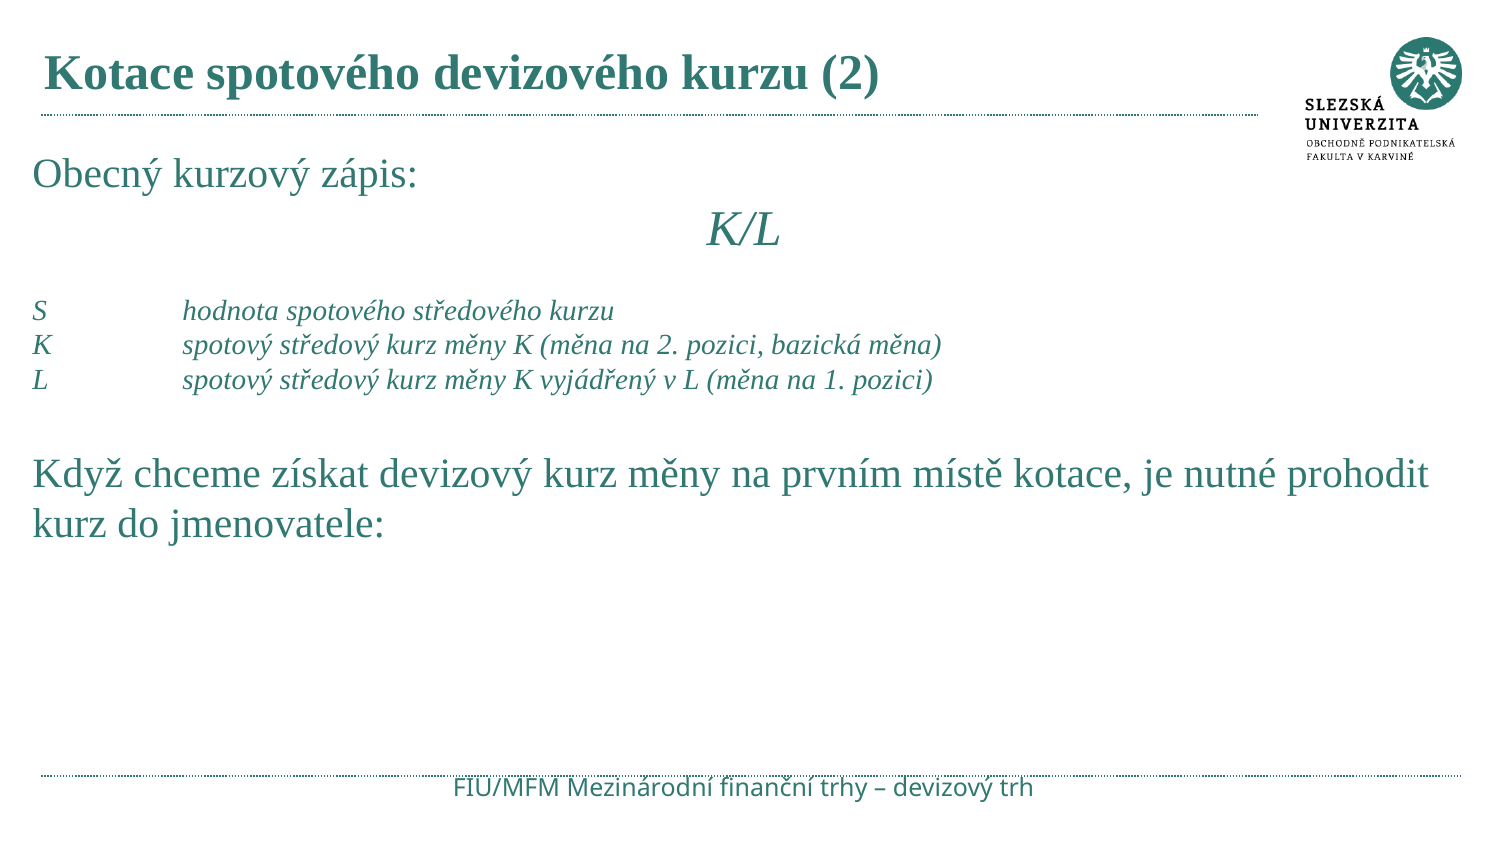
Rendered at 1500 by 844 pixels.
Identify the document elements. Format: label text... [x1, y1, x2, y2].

title Kotace spotového devizového kurzu (2) [29, 32, 1247, 116]
text_box FIU/MFM Mezinárodní finanční trhy – devizový trh [41, 763, 1447, 811]
picture [1305, 37, 1462, 160]
